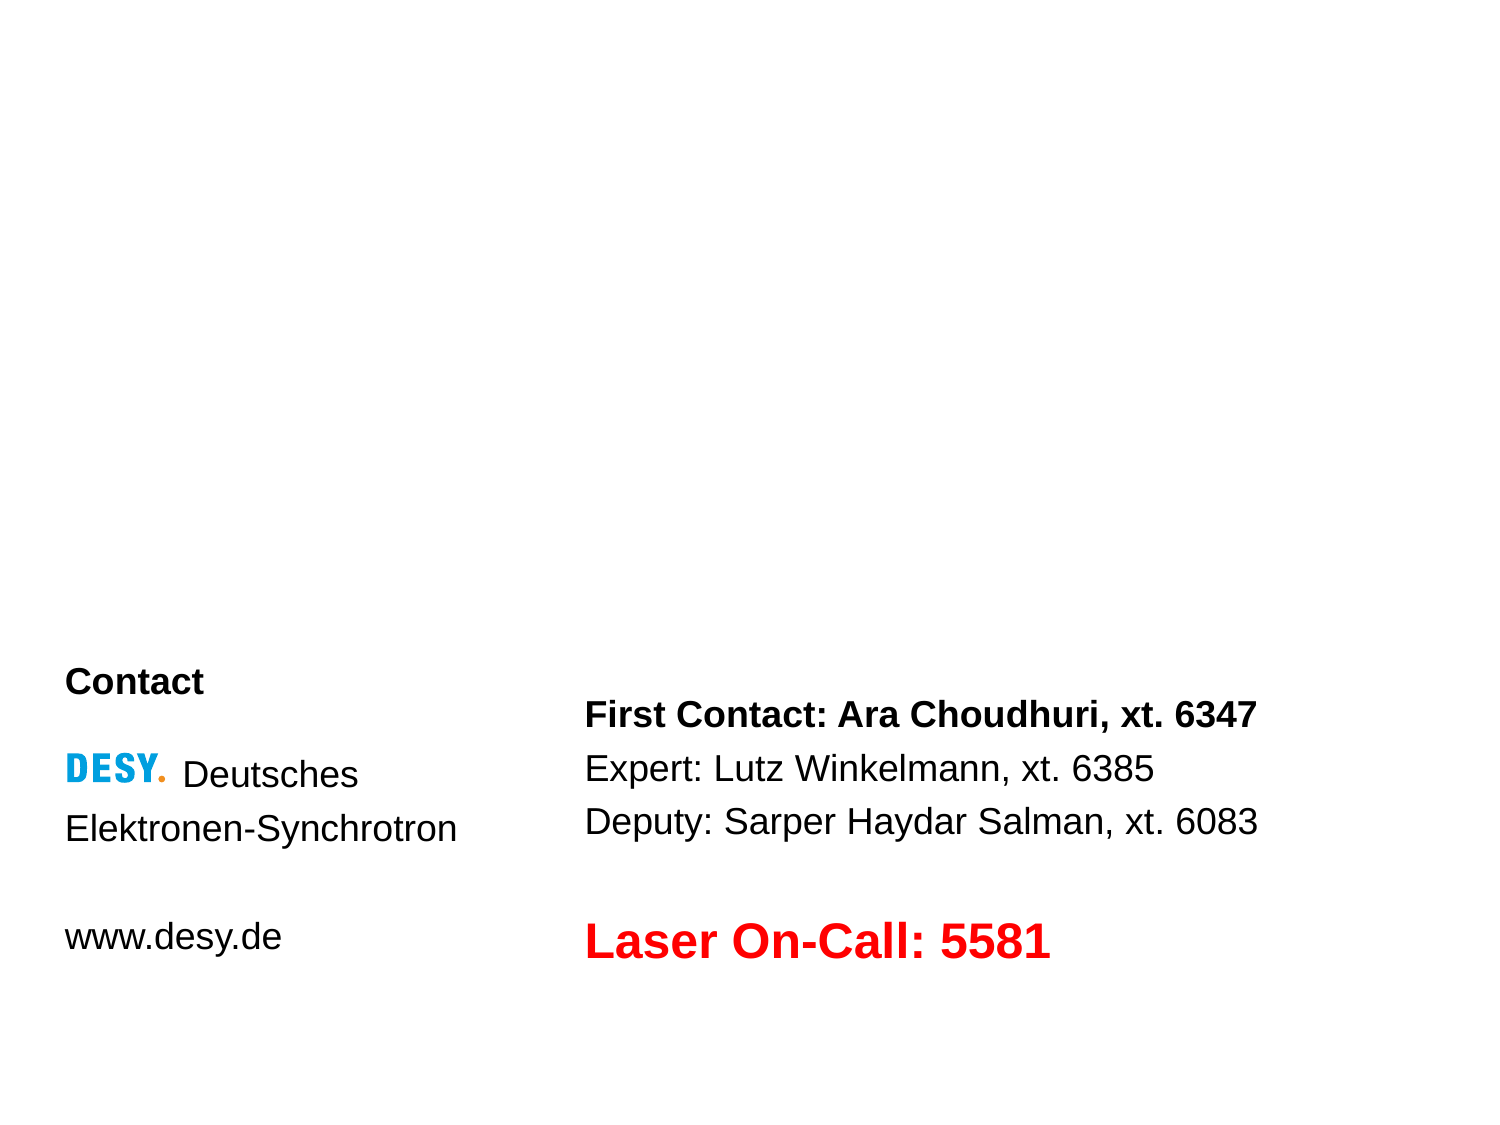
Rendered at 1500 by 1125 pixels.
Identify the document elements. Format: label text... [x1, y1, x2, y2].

list First Contact: Ara Choudhuri, xt. 6347 Expert: Lutz Winkelmann, xt. 6385 Deputy: Sarper Haydar Salman, xt. 6083 Laser On-Call: 5581 [584, 680, 1430, 1035]
